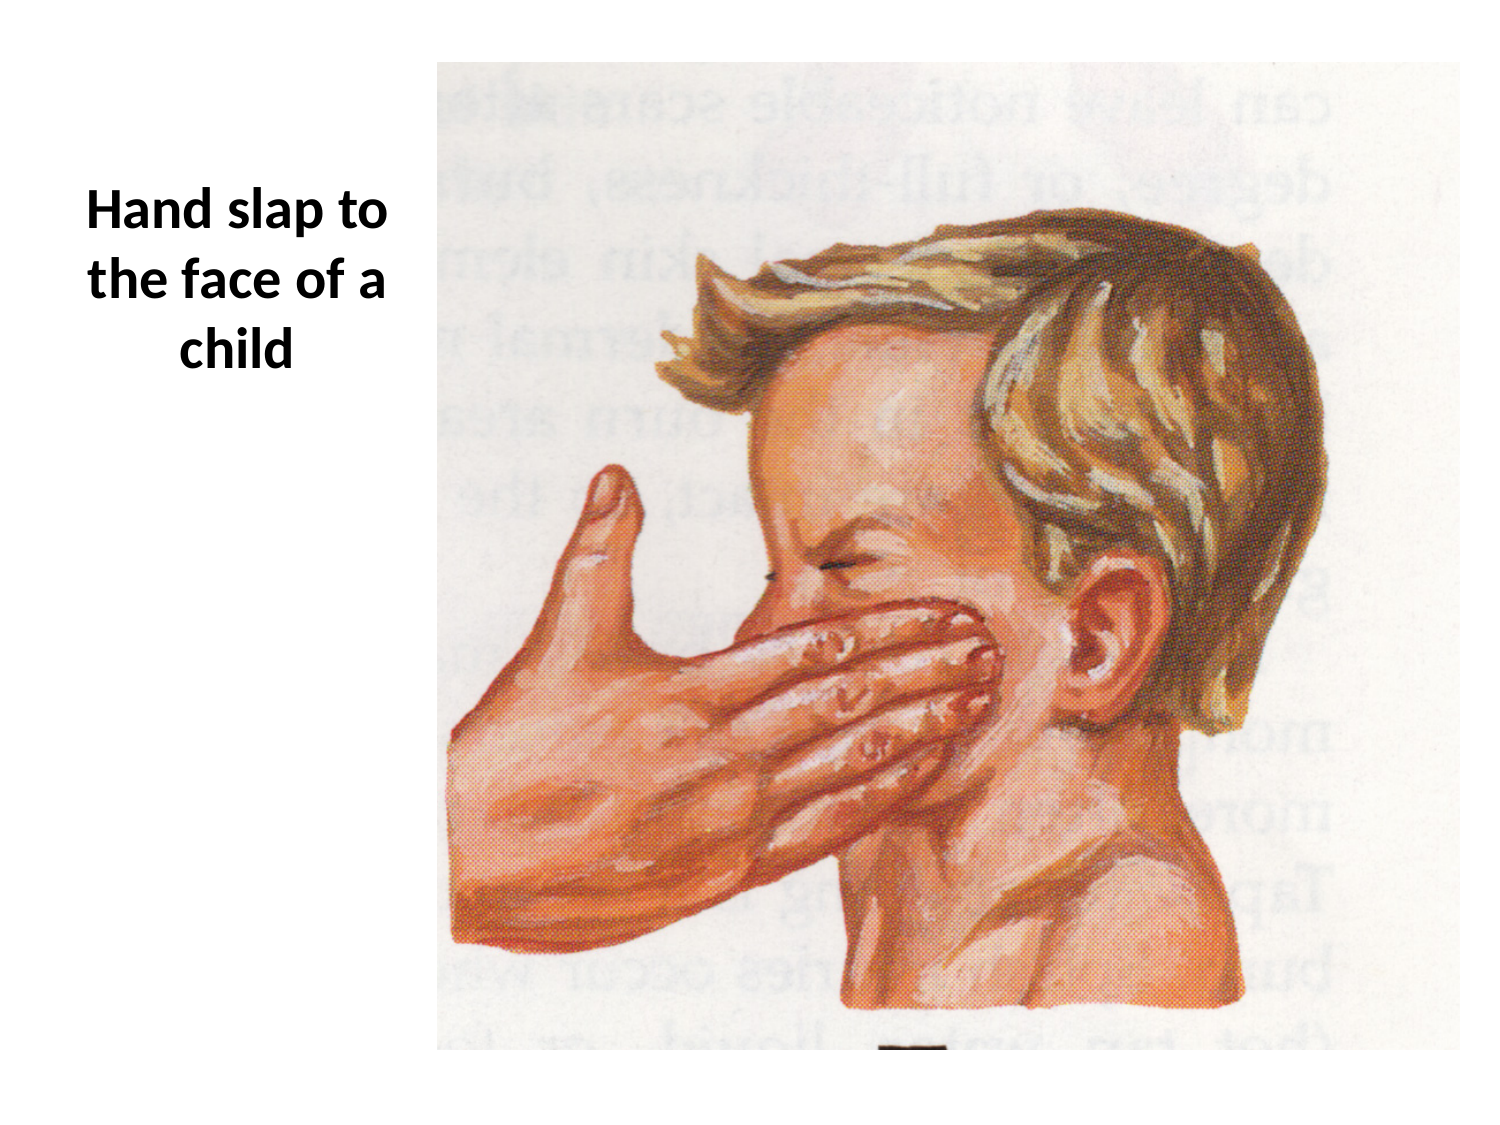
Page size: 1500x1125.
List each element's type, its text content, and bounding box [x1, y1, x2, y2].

picture [437, 62, 1460, 1050]
text_box Hand slap to the face of a child [49, 162, 425, 388]
